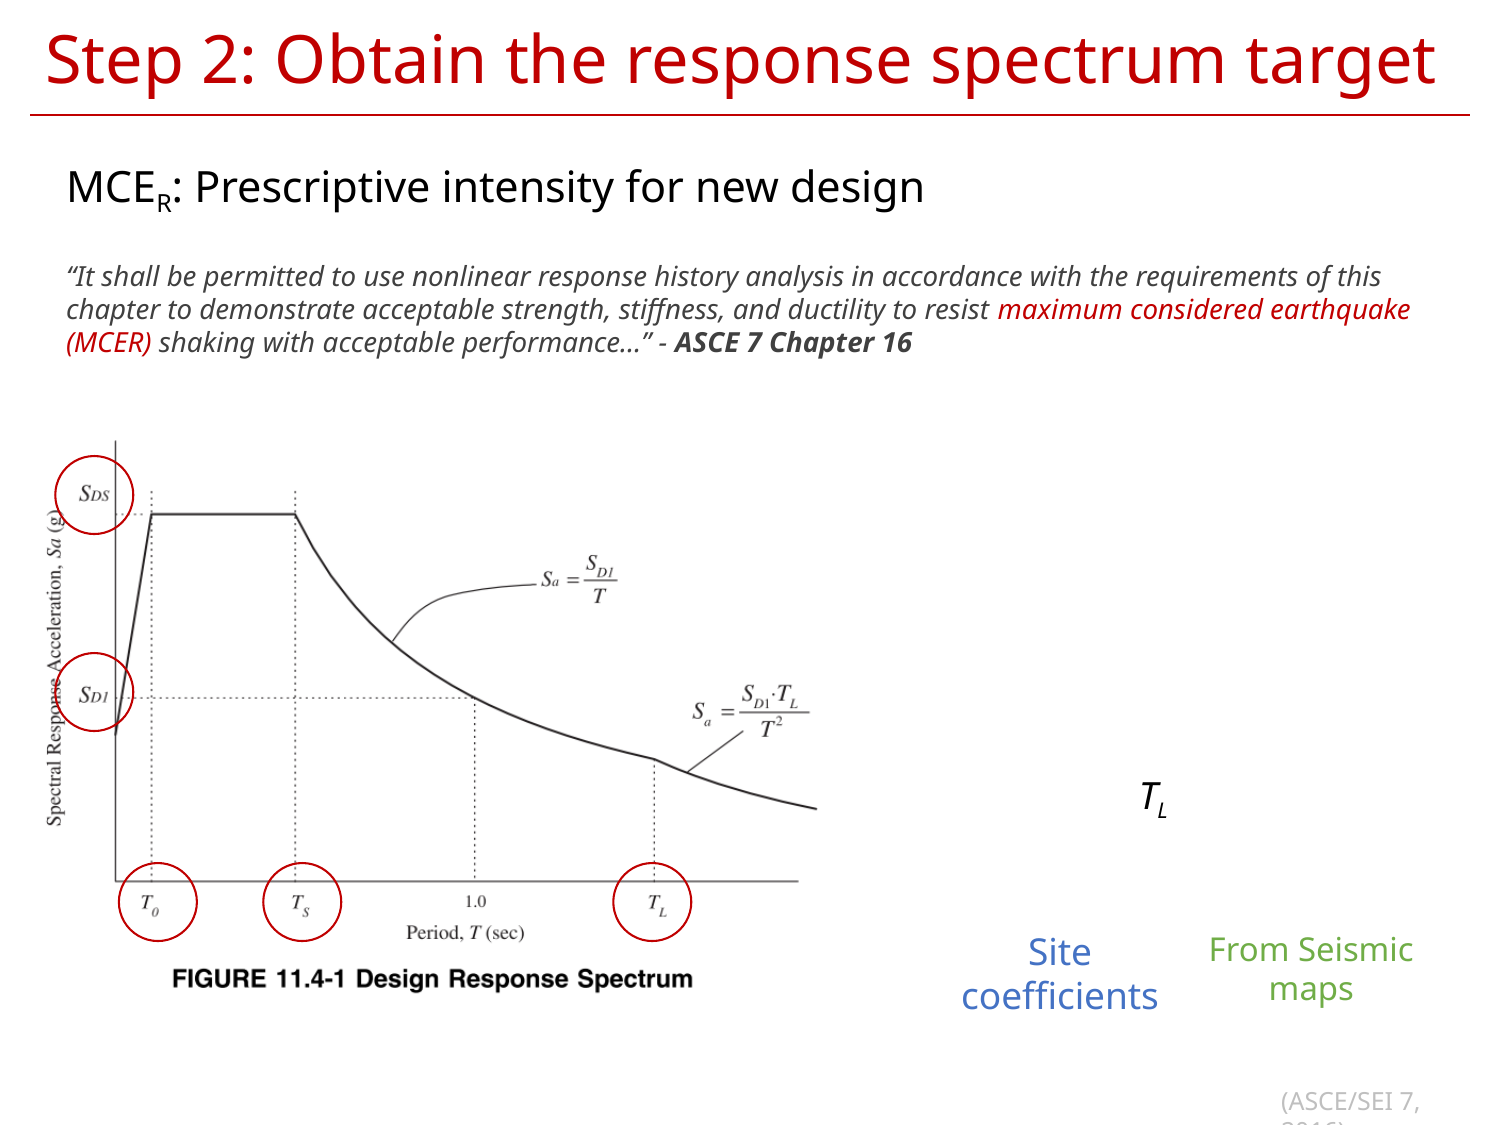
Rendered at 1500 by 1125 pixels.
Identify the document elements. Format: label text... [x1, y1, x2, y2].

text_box MCER: Prescriptive intensity for new design “It shall be permitted to use nonlinear response history analysis in accordance with the requirements of this chapter to demonstrate acceptable strength, stiffness, and ductility to resist maximum considered earthquake (MCER) shaking with acceptable performance…” - ASCE 7 Chapter 16 [51, 151, 1470, 368]
text_box Site coefficients [940, 920, 1179, 1026]
text_box (ASCE/SEI 7, 2016) [1266, 1078, 1500, 1125]
picture [29, 420, 852, 1006]
title Step 2: Obtain the response spectrum target [30, 9, 1470, 115]
text_box From Seismic maps [1192, 920, 1431, 1026]
